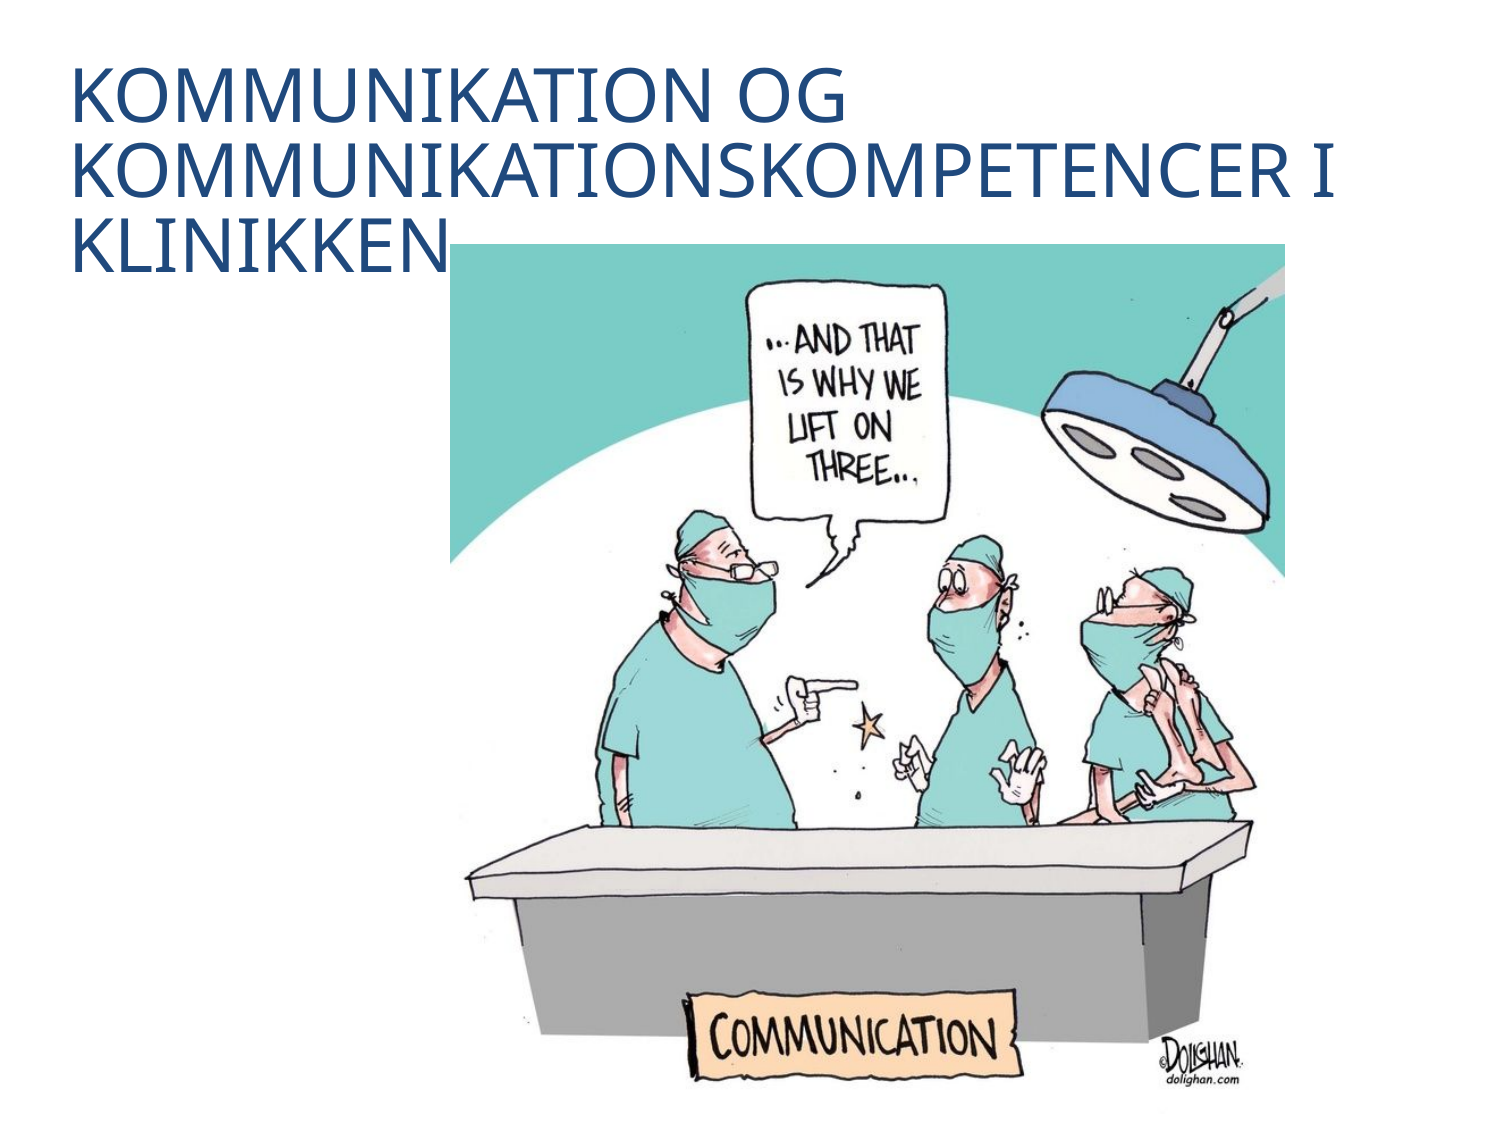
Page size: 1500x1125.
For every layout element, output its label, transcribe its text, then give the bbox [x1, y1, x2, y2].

text_box KOMMUNIKATION OG KOMMUNIKATIONSKOMPETENCER I KLINIKKEN [53, 54, 1443, 295]
picture [450, 244, 1285, 1114]
